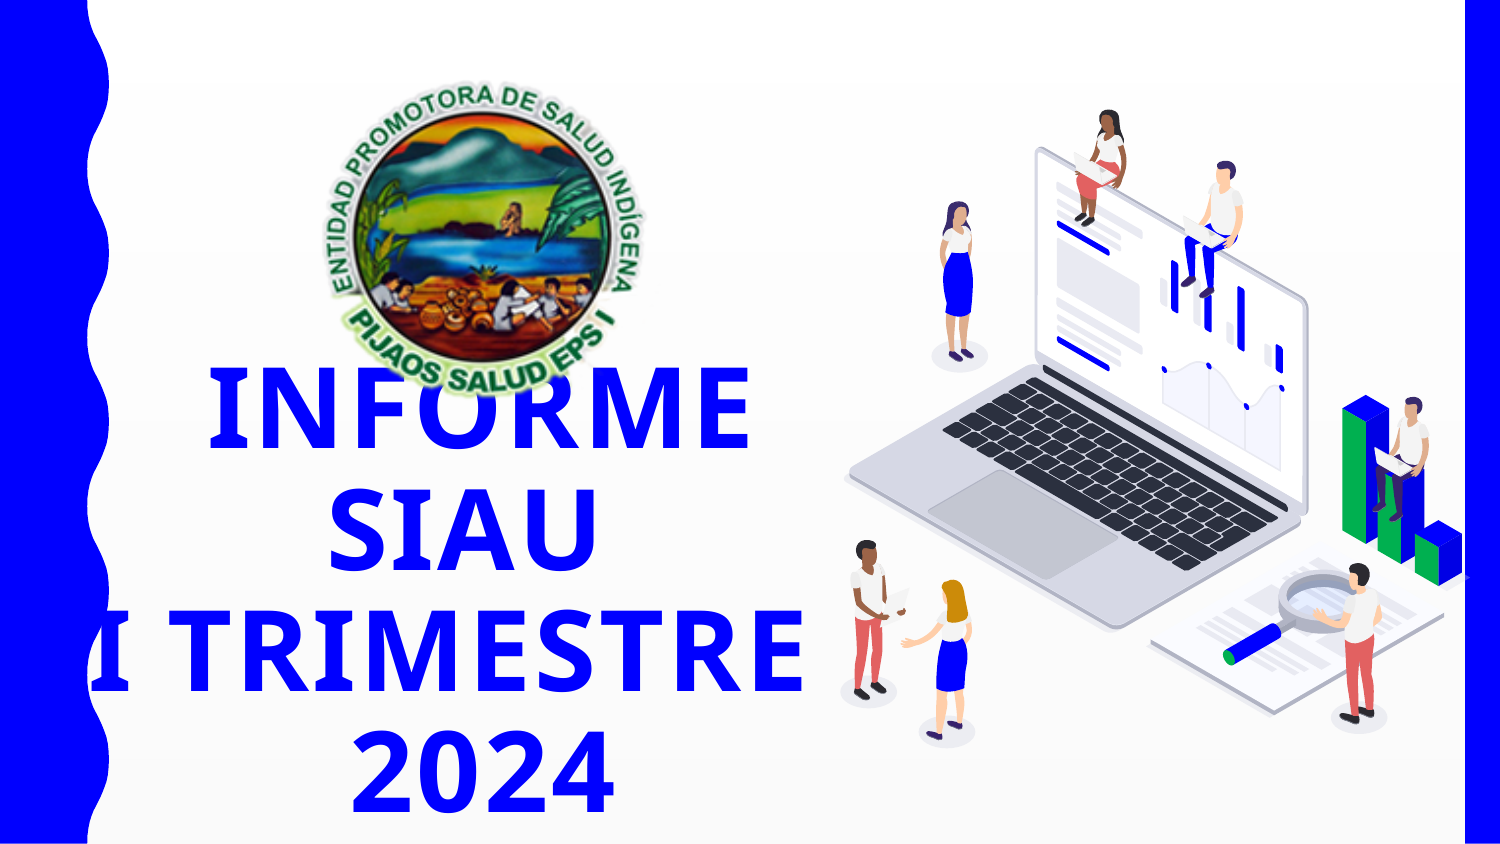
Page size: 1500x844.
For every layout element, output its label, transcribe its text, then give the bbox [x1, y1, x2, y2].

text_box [840, 109, 1471, 749]
picture [321, 79, 663, 401]
title INFORME SIAU I TRIMESTRE 2024 [75, 478, 840, 711]
